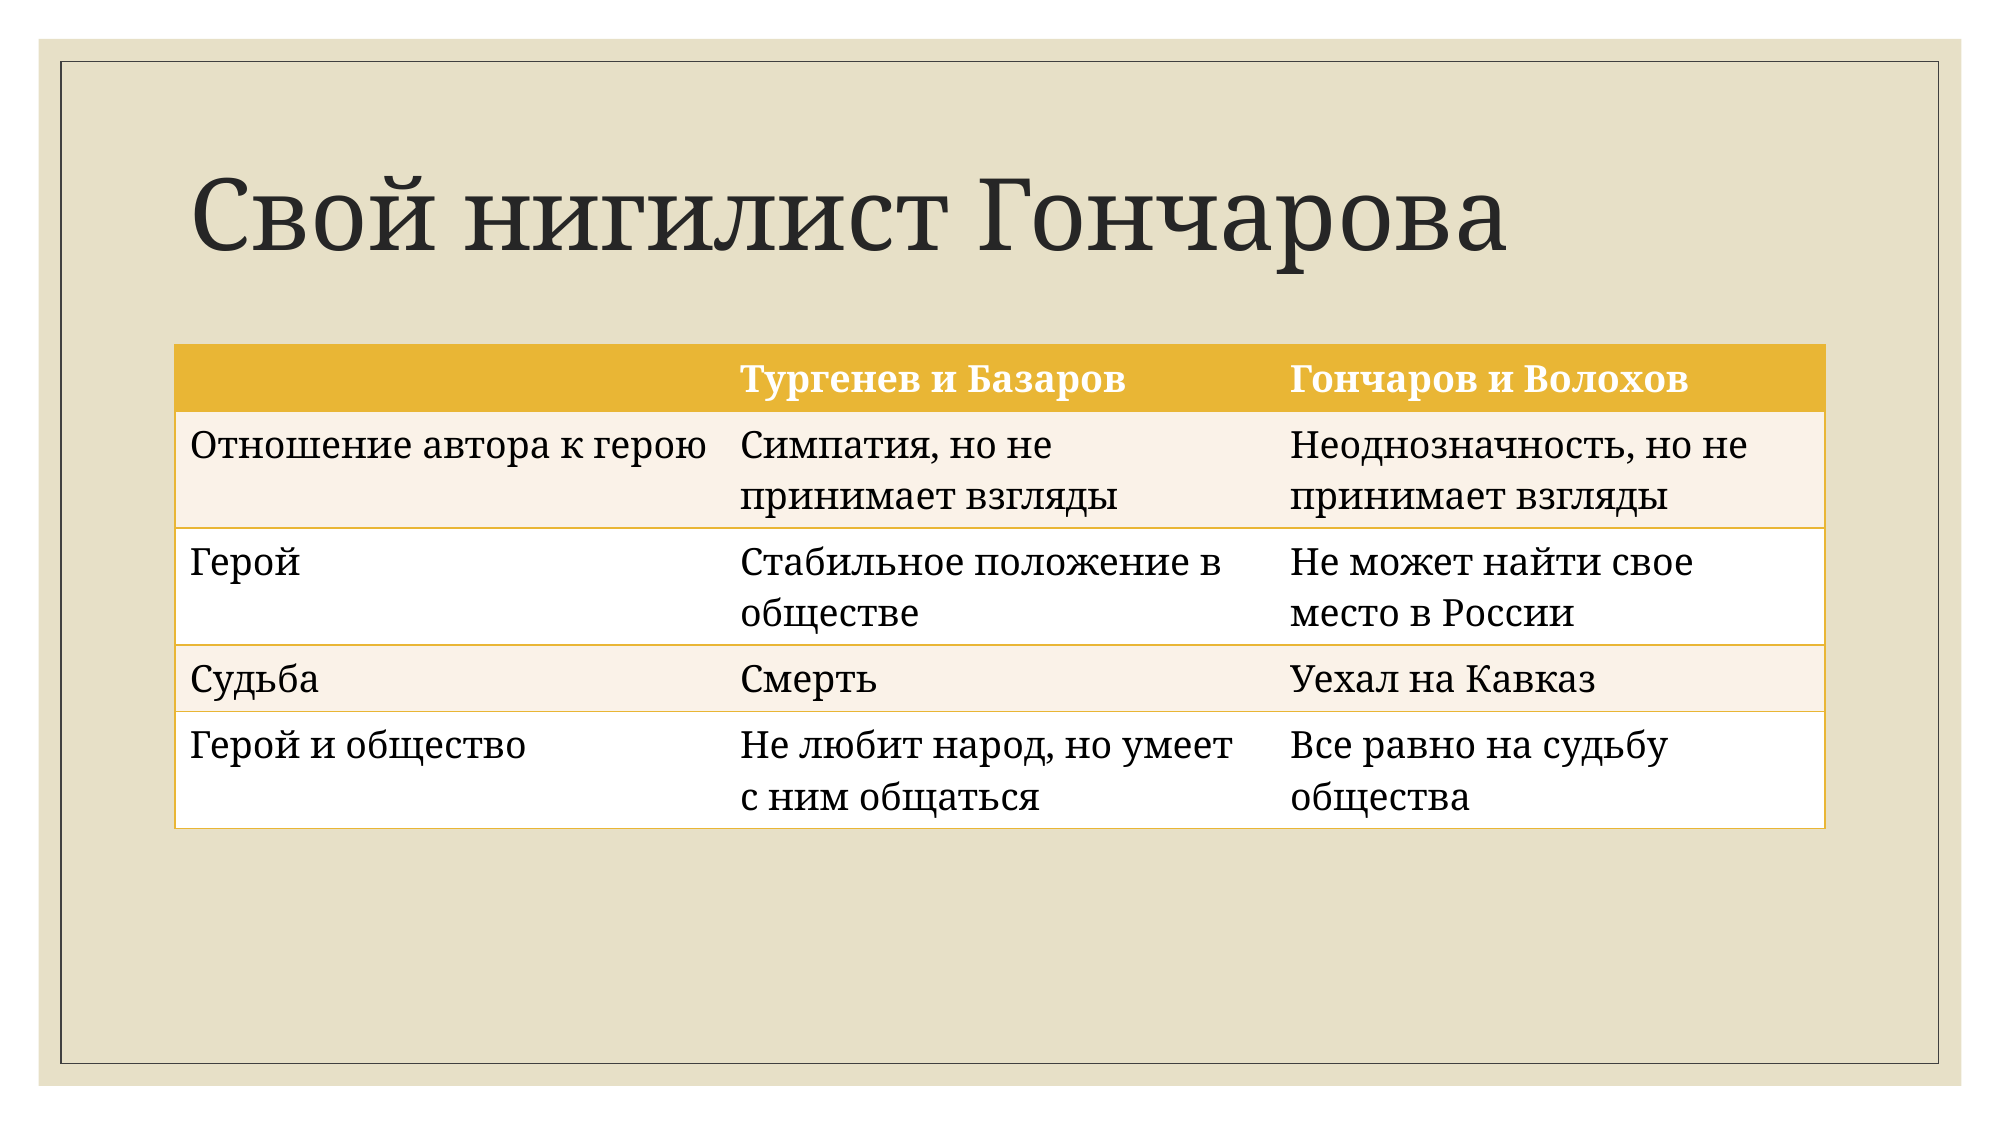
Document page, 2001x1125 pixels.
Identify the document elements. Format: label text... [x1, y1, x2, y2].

table_header Гончаров и Волохов [1275, 346, 1824, 410]
table_cell Неоднозначность, но не принимает взгляды [1275, 412, 1824, 527]
table_cell Симпатия, но не принимает взгляды [725, 412, 1275, 527]
title Свой нигилист Гончарова [174, 105, 1825, 331]
table_cell Судьба [176, 646, 725, 711]
table_cell Не может найти свое место в России [1275, 529, 1824, 644]
table_cell Герой и общество [176, 712, 725, 828]
table_cell Герой [176, 529, 725, 644]
table_header [176, 346, 725, 410]
table_cell Уехал на Кавказ [1275, 646, 1824, 711]
table_cell Все равно на судьбу общества [1275, 712, 1824, 828]
table_cell Отношение автора к герою [176, 412, 725, 527]
table_cell Стабильное положение в обществе [725, 529, 1275, 644]
table_cell Не любит народ, но умеет с ним общаться [725, 712, 1275, 828]
table_cell Смерть [725, 646, 1275, 711]
table_header Тургенев и Базаров [725, 346, 1275, 410]
